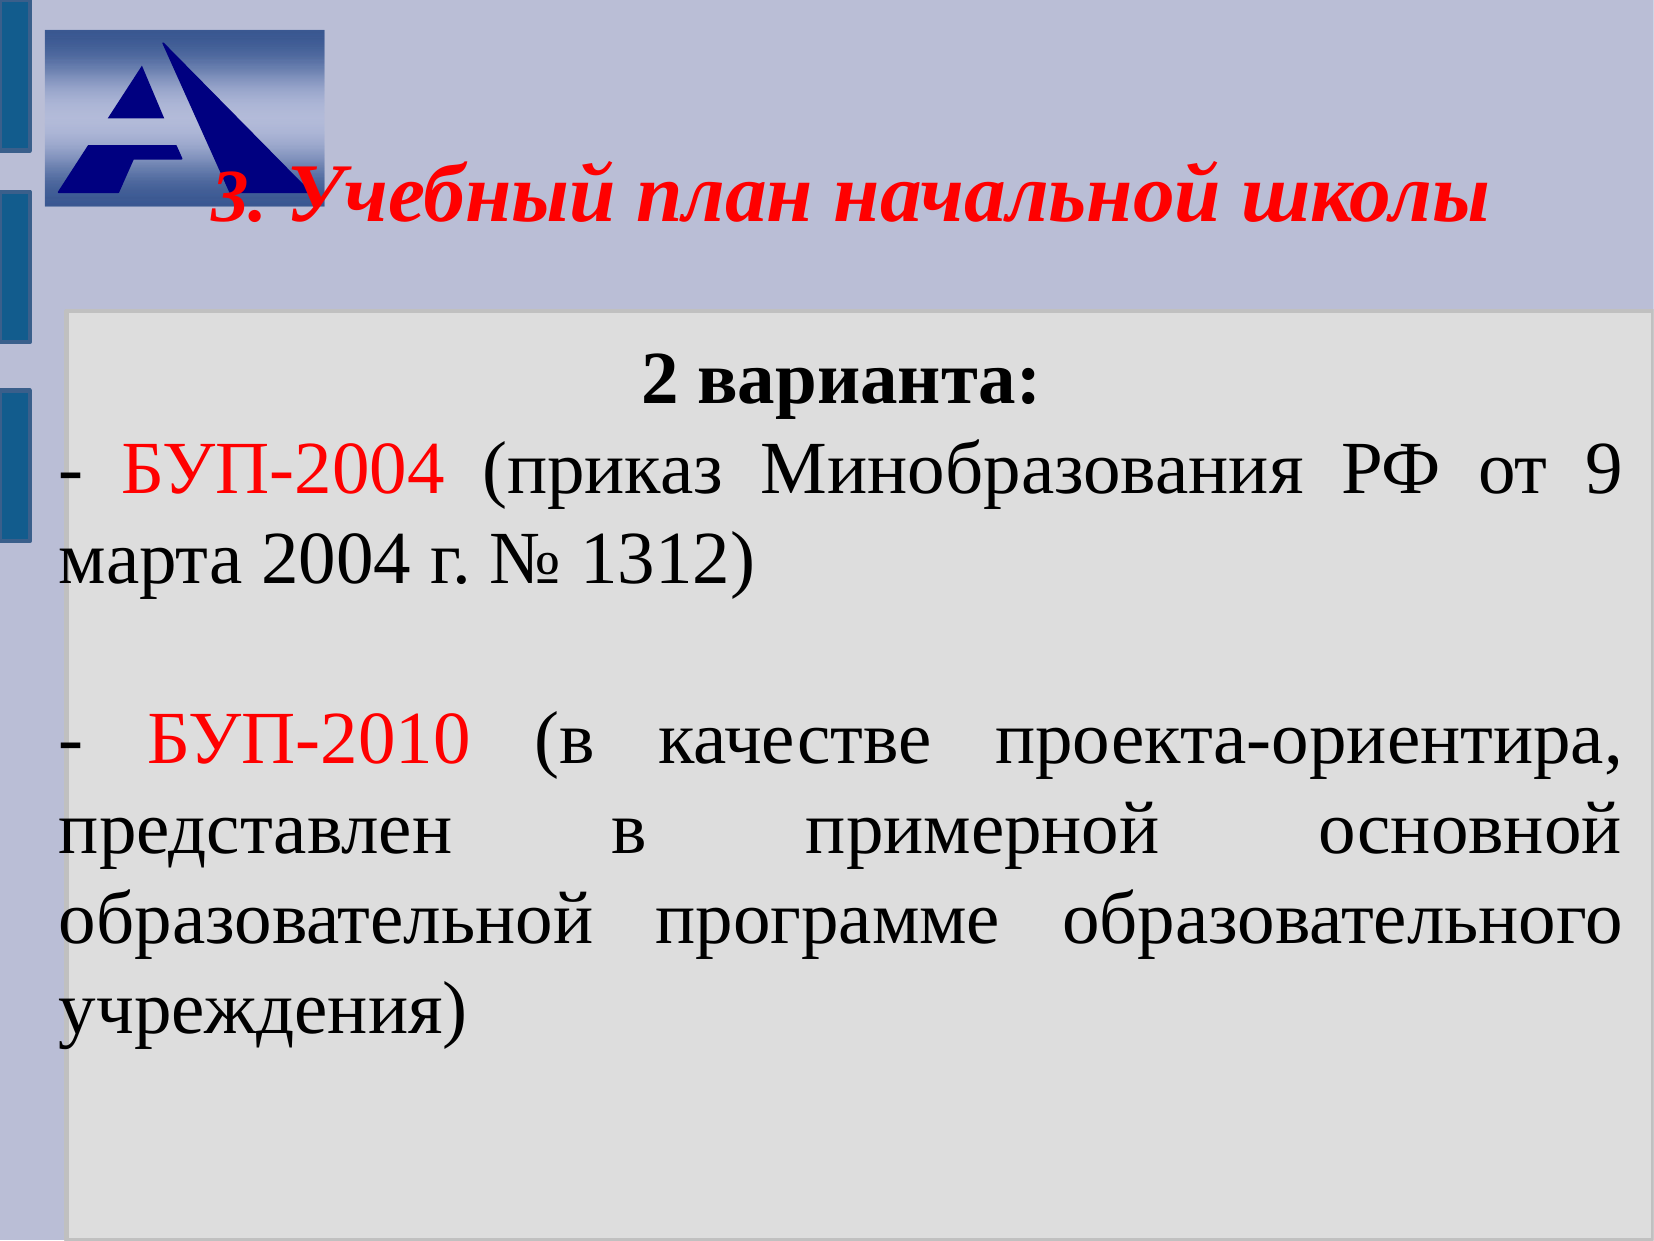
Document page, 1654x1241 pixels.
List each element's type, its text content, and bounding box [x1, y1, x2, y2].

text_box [43, 29, 325, 207]
text_box 3. Учебный план начальной школы 2 варианта: - БУП-2004 (приказ Минобразования РФ от 9 марта 2004 г. № 1312) - БУП-2010 (в качестве проекта-ориентира, представлен в примерной основной образовательной программе образовательного учреждения) [58, 134, 1624, 1122]
